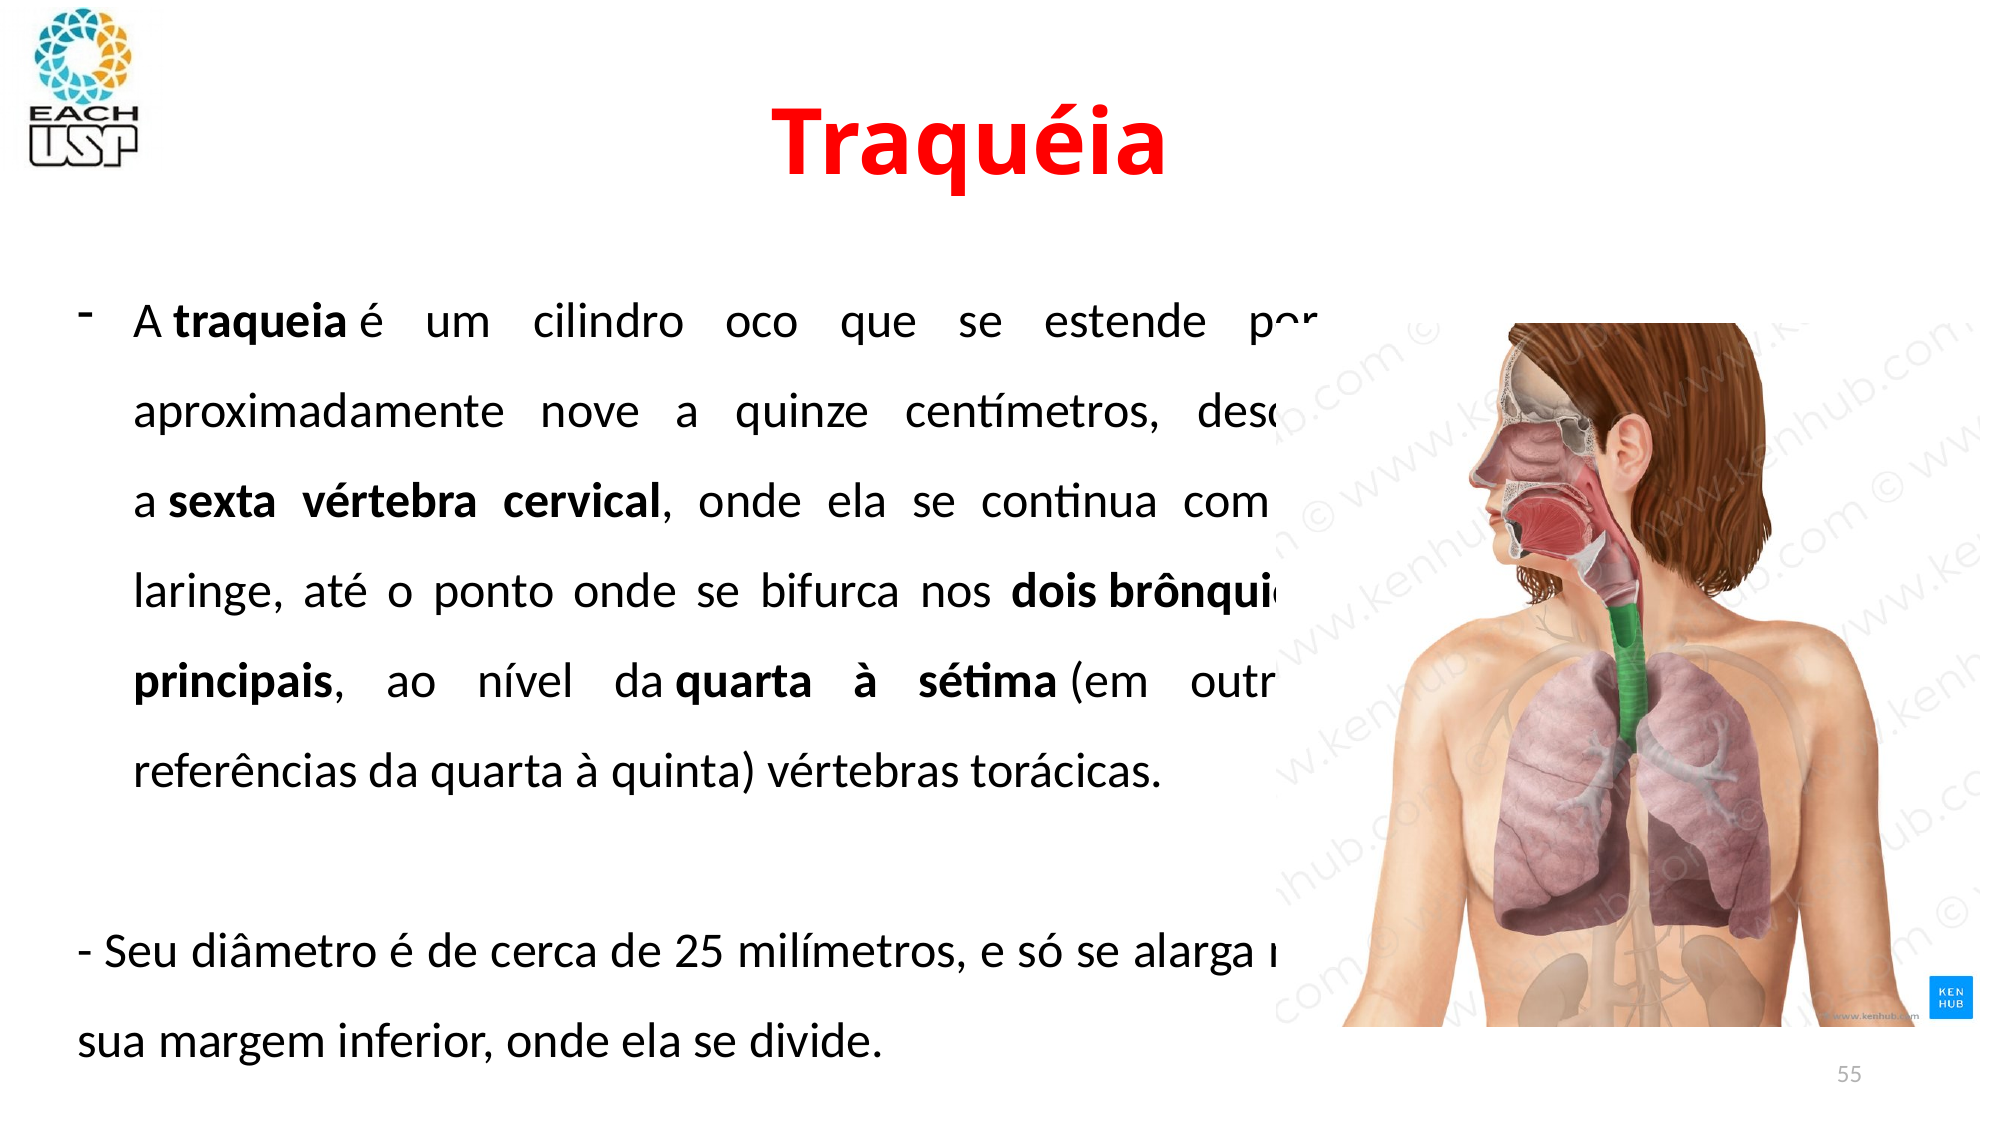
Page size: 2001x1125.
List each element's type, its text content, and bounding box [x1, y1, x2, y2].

picture [1276, 323, 1980, 1027]
slide_number 55 [1412, 1042, 1863, 1103]
text_box A traqueia é um cilindro oco que se estende por aproximadamente nove a quinze centímetros, desde a sexta vértebra cervical, onde ela se continua com a laringe, até o ponto onde se bifurca nos dois brônquios principais, ao nível da quarta à sétima (em outras referências da quarta à quinta) vértebras torácicas. - Seu diâmetro é de cerca de 25 milímetros, e só se alarga na sua margem inferior, onde ela se divide. [62, 250, 1335, 1075]
picture [0, 7, 164, 171]
text_box Traquéia [107, 39, 1833, 251]
